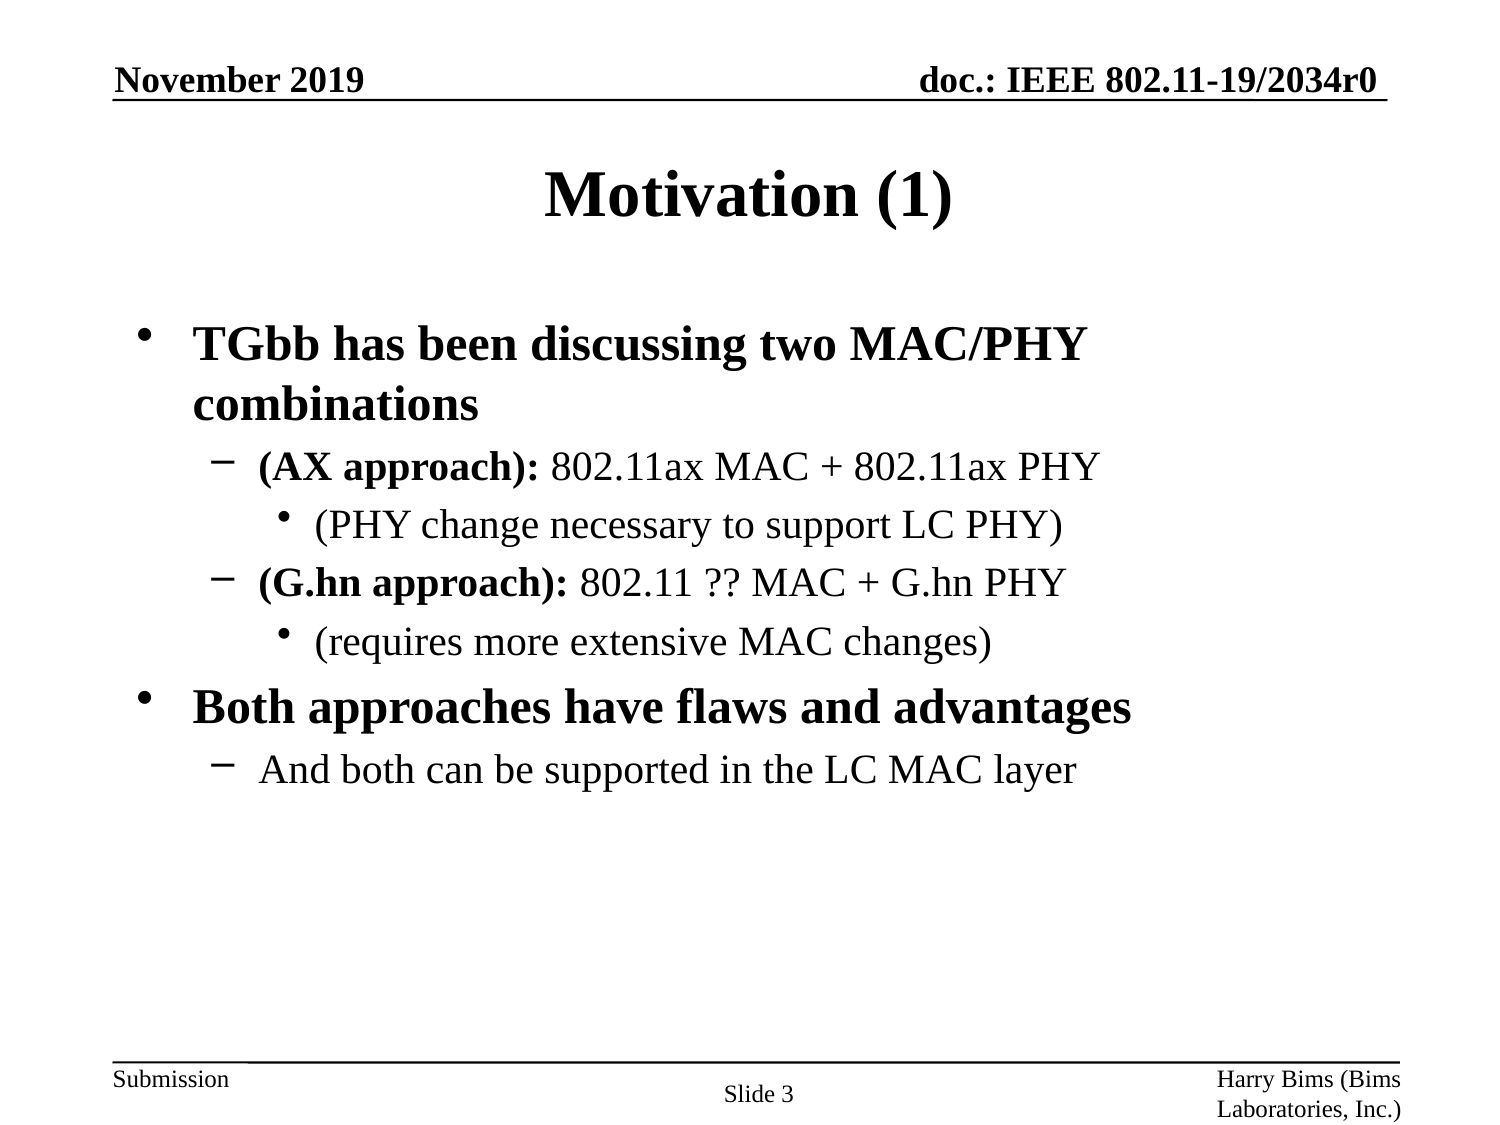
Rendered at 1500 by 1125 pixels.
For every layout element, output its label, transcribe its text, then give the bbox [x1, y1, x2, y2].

footer Harry Bims (Bims Laboratories, Inc.) [1186, 1061, 1402, 1093]
list TGbb has been discussing two MAC/PHY combinations (AX approach): 802.11ax MAC + 802.11ax PHY (PHY change necessary to support LC PHY) (G.hn approach): 802.11 ?? MAC + G.hn PHY (requires more extensive MAC changes) Both approaches have flaws and advantages And both can be supported in the LC MAC layer [121, 302, 1397, 988]
title Motivation (1) [112, 101, 1388, 277]
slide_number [114, 54, 368, 101]
slide_number Slide 3 [715, 1077, 803, 1108]
